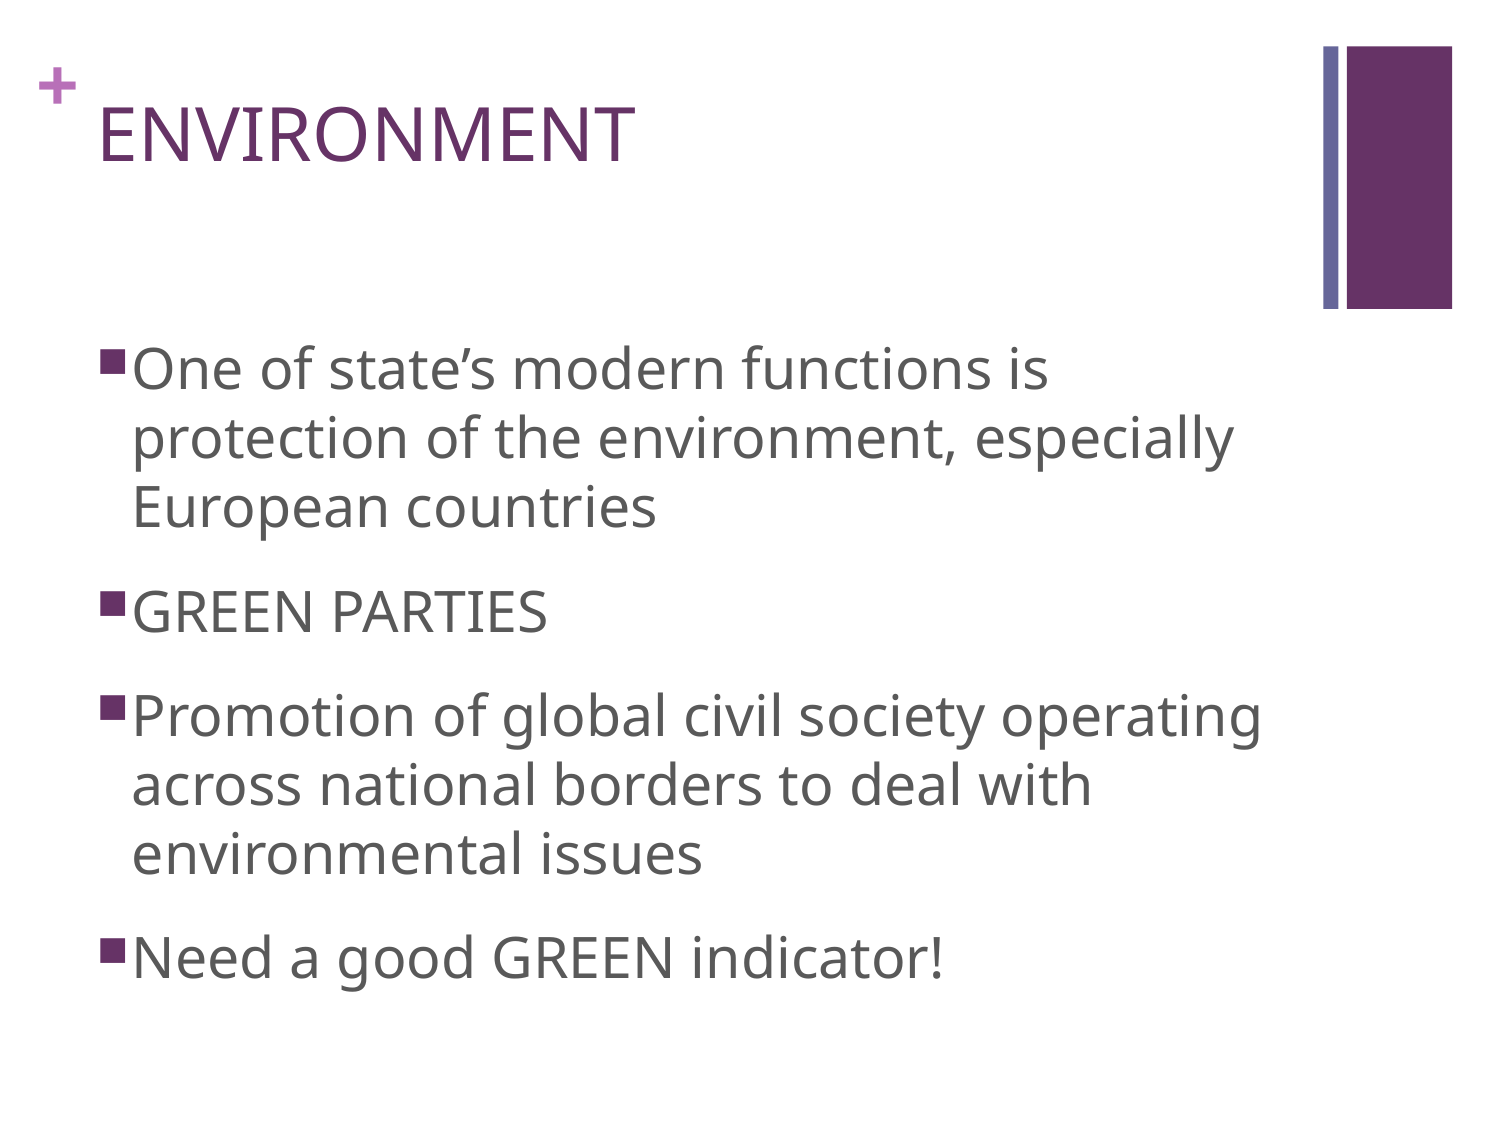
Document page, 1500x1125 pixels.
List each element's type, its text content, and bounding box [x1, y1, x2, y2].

title ENVIRONMENT [81, 79, 1322, 263]
list One of state’s modern functions is protection of the environment, especially European countries GREEN PARTIES Promotion of global civil society operating across national borders to deal with environmental issues Need a good GREEN indicator! [81, 324, 1322, 1005]
